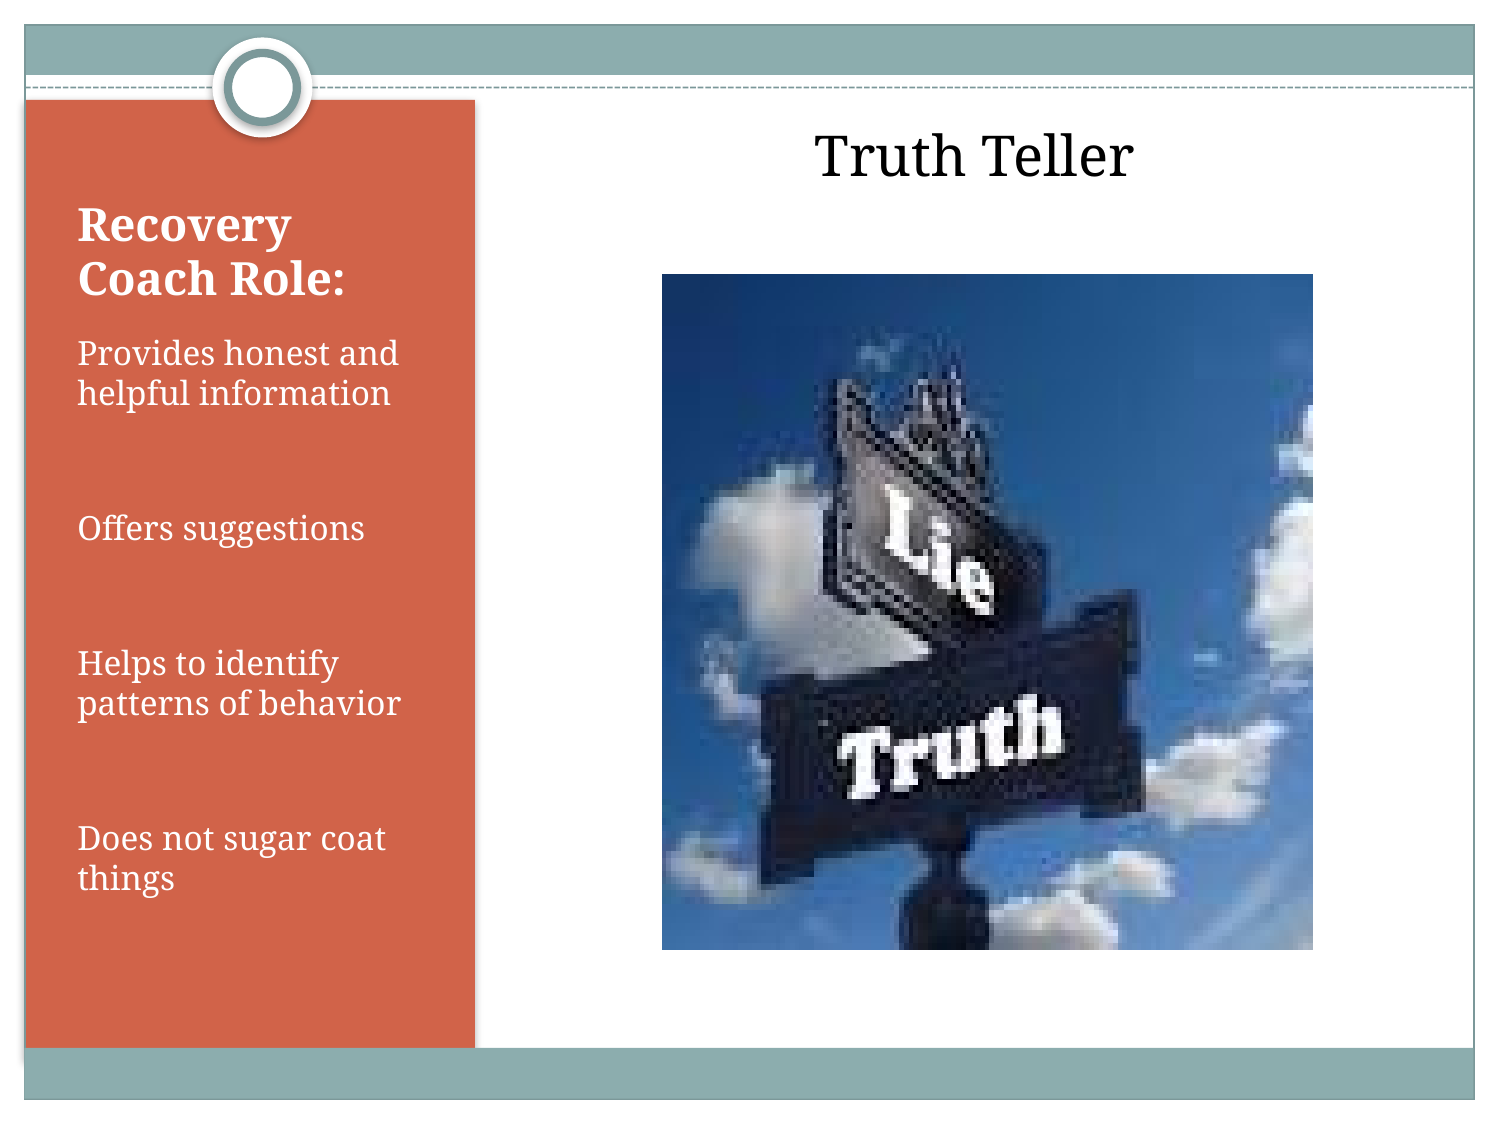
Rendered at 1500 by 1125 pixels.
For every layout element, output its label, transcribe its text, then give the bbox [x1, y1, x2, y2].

list Provides honest and helpful information Offers suggestions Helps to identify patterns of behavior Does not sugar coat things [62, 324, 450, 1005]
title Recovery Coach Role: [62, 149, 450, 313]
list Truth Teller [512, 112, 1438, 1000]
picture [662, 274, 1313, 951]
